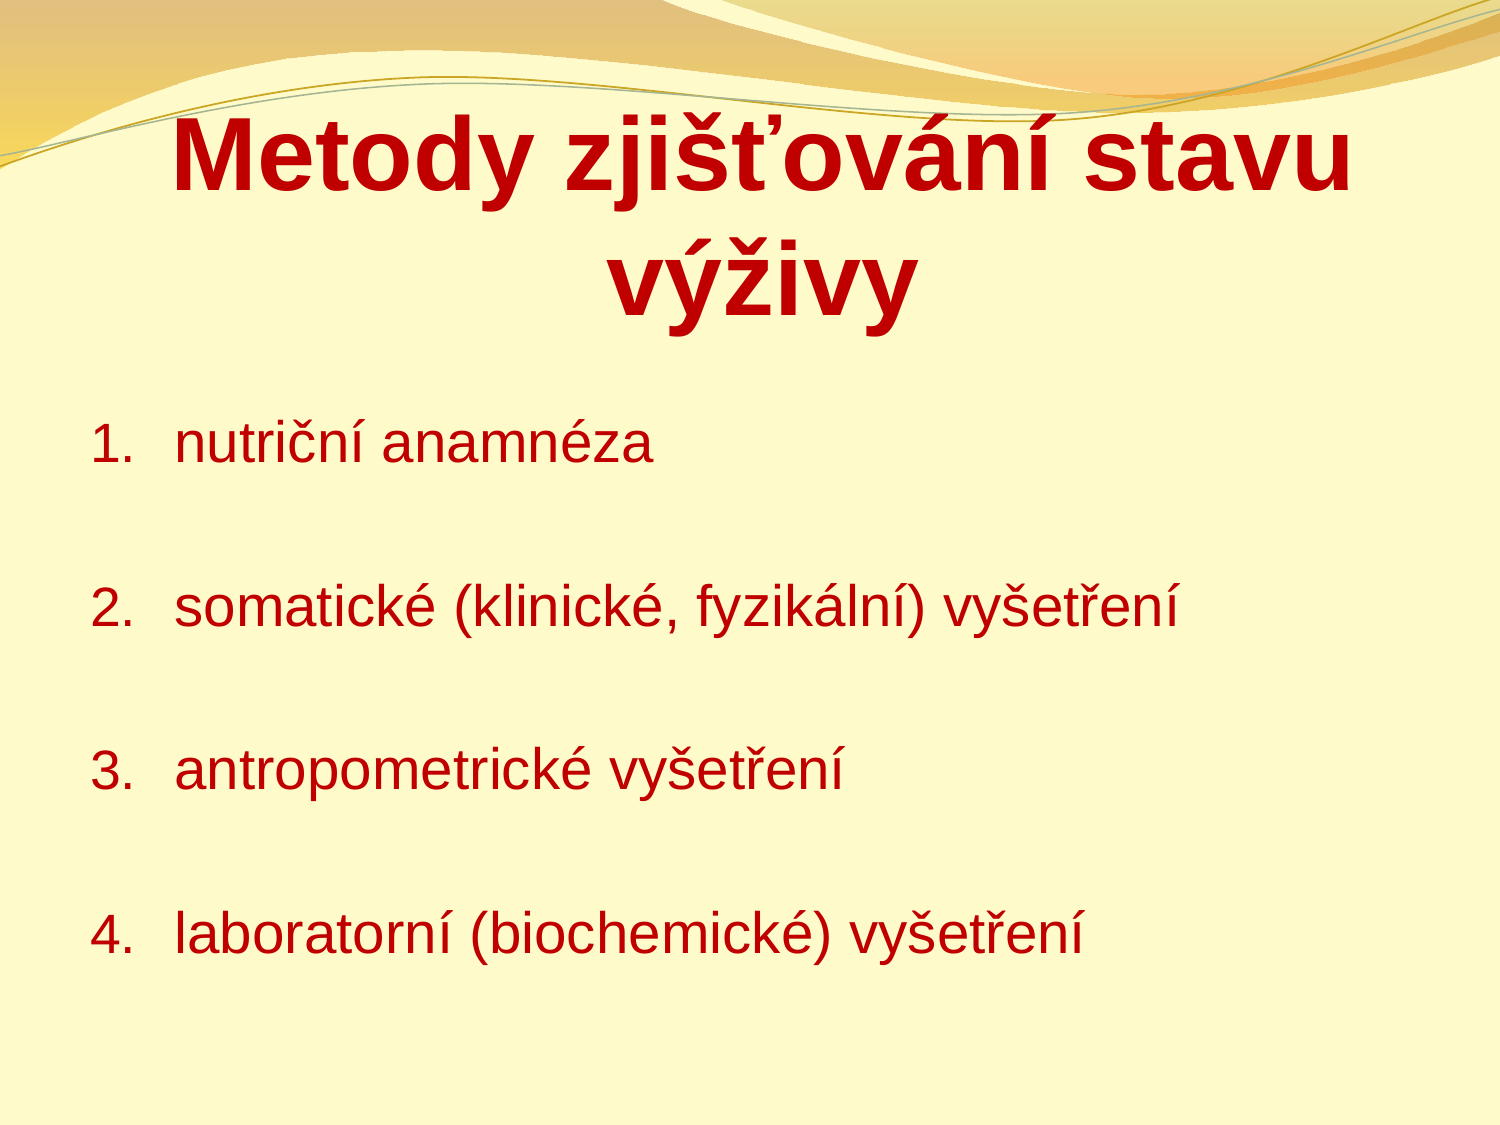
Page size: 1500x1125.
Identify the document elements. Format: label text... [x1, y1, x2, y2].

list nutriční anamnéza somatické (klinické, fyzikální) vyšetření antropometrické vyšetření laboratorní (biochemické) vyšetření [74, 396, 1426, 1038]
title Metody zjišťování stavu výživy [88, 148, 1439, 337]
